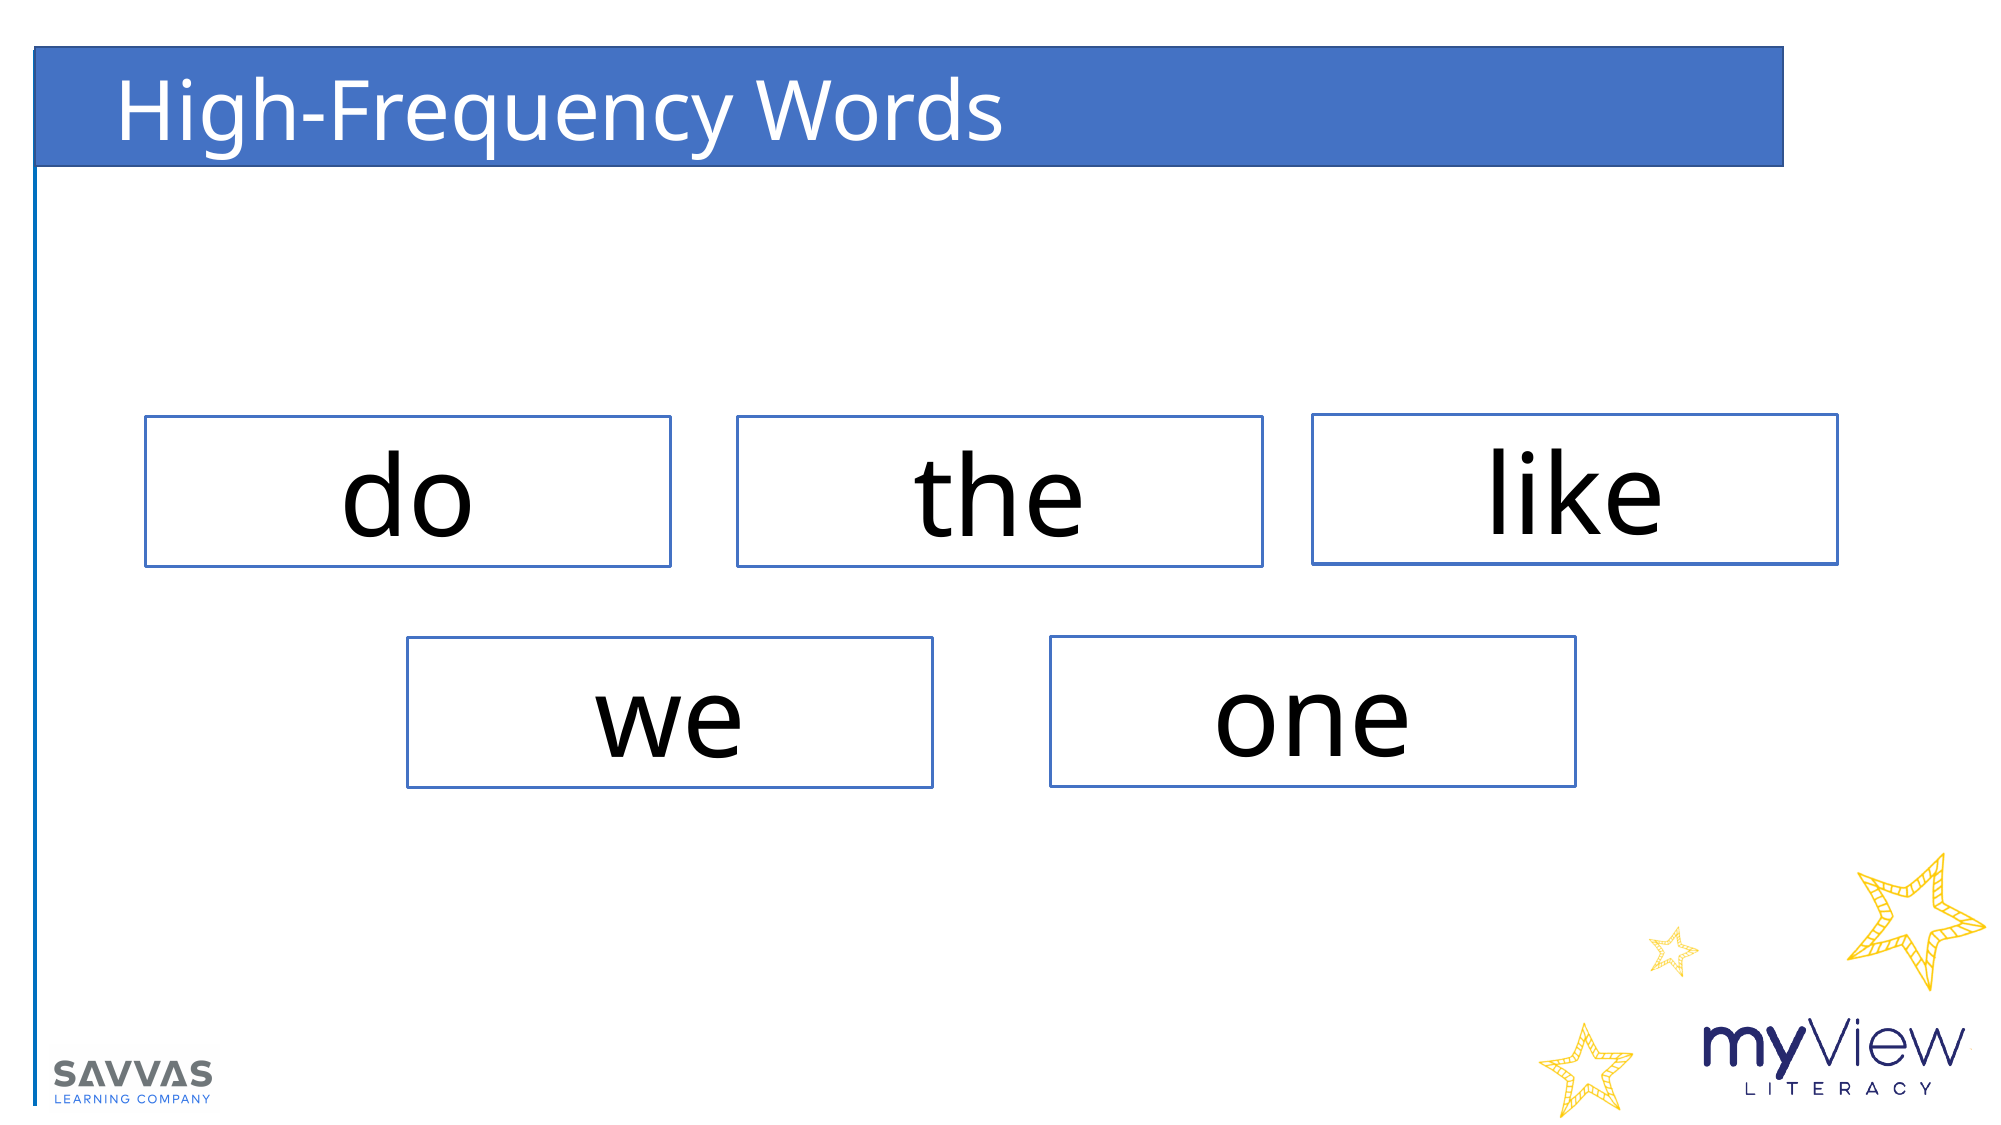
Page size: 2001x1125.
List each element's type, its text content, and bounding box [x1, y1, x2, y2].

text_box one [1050, 636, 1576, 787]
text_box do [145, 416, 671, 567]
text_box High-Frequency Words [34, 46, 1784, 167]
picture [1509, 814, 2000, 1125]
text_box we [407, 637, 933, 788]
text_box the [737, 416, 1263, 567]
text_box like [1312, 414, 1838, 565]
picture [48, 1043, 220, 1113]
